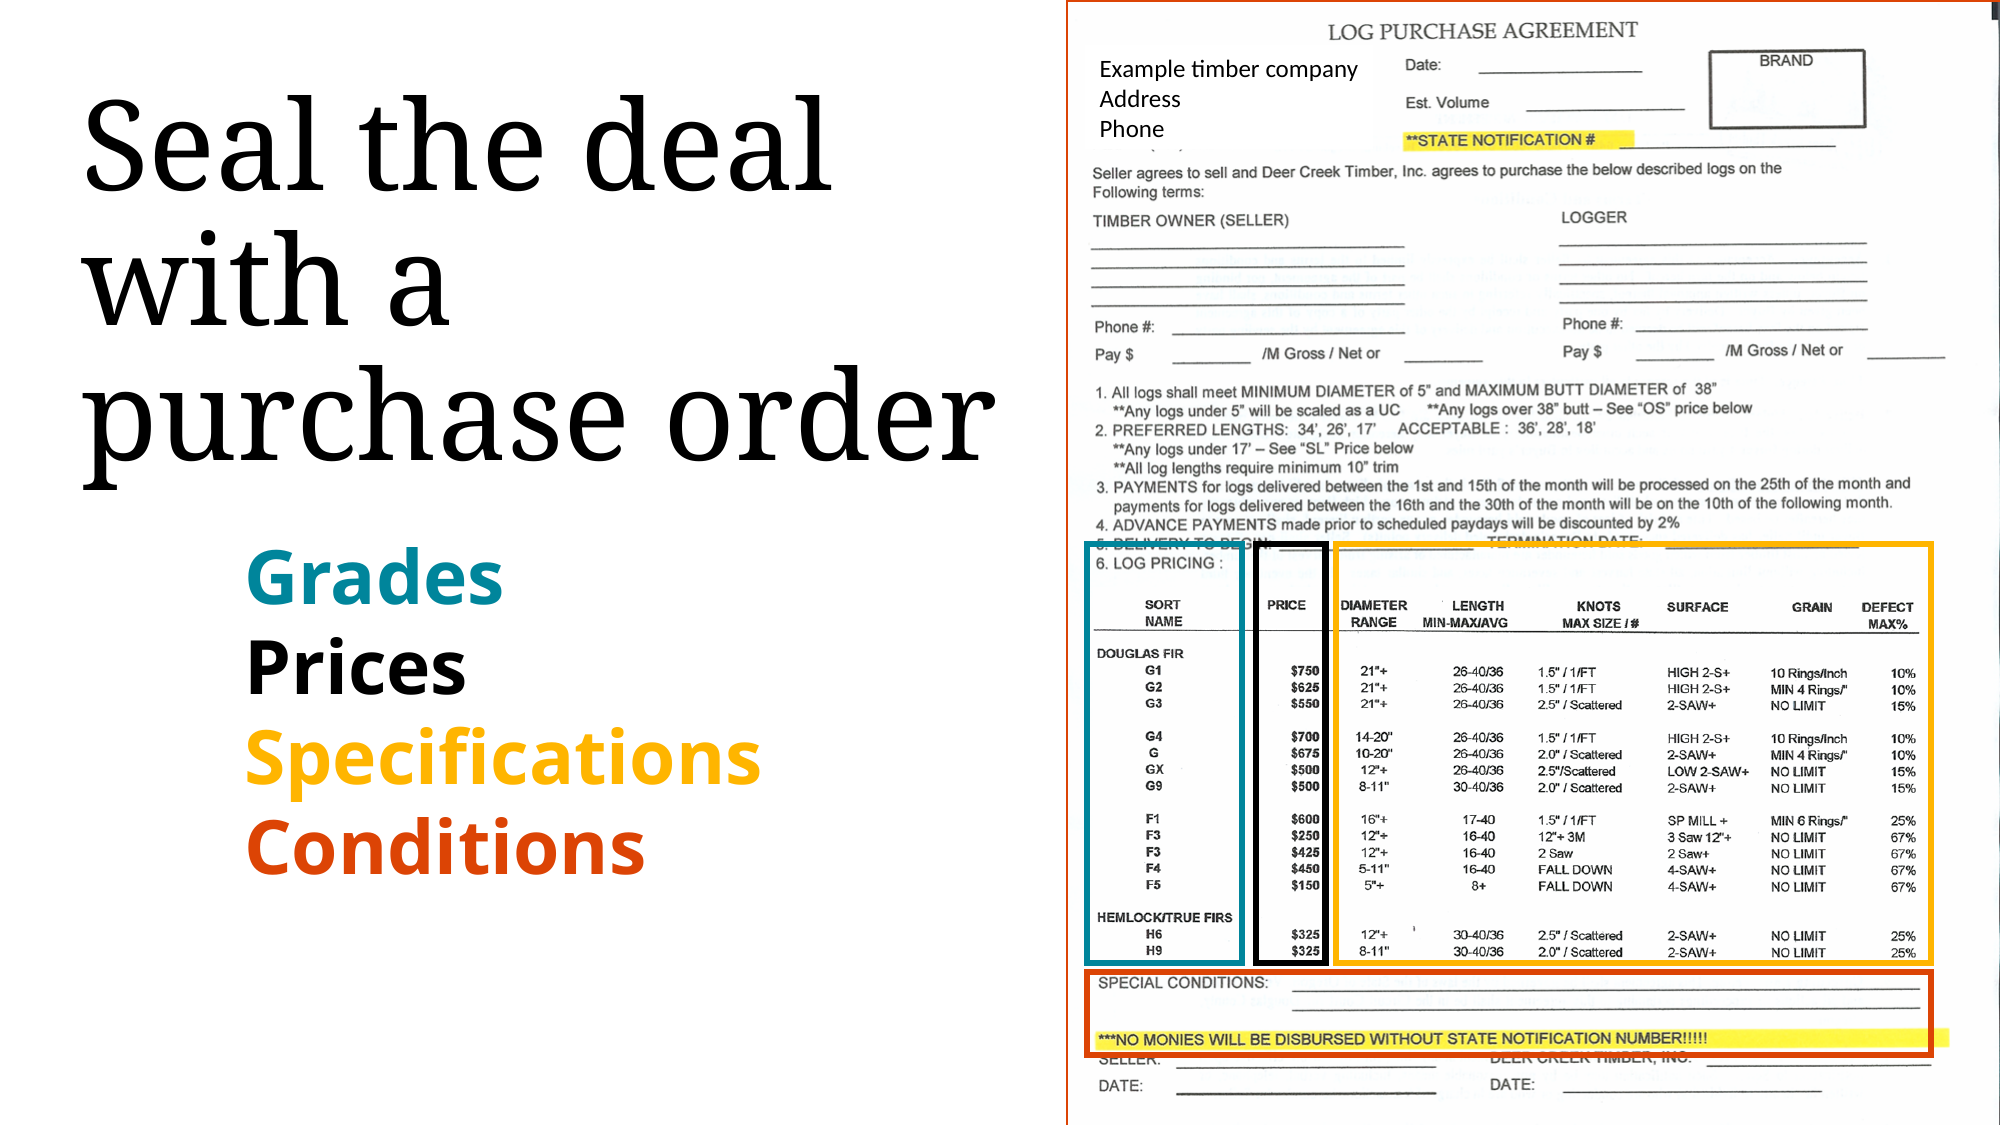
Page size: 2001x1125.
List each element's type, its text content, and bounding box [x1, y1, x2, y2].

picture [1067, 1, 2000, 1125]
text_box Seal the deal with a purchase order [65, 176, 1048, 395]
text_box Grades Prices Specifications Conditions [229, 521, 1067, 897]
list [1092, 587, 1931, 970]
